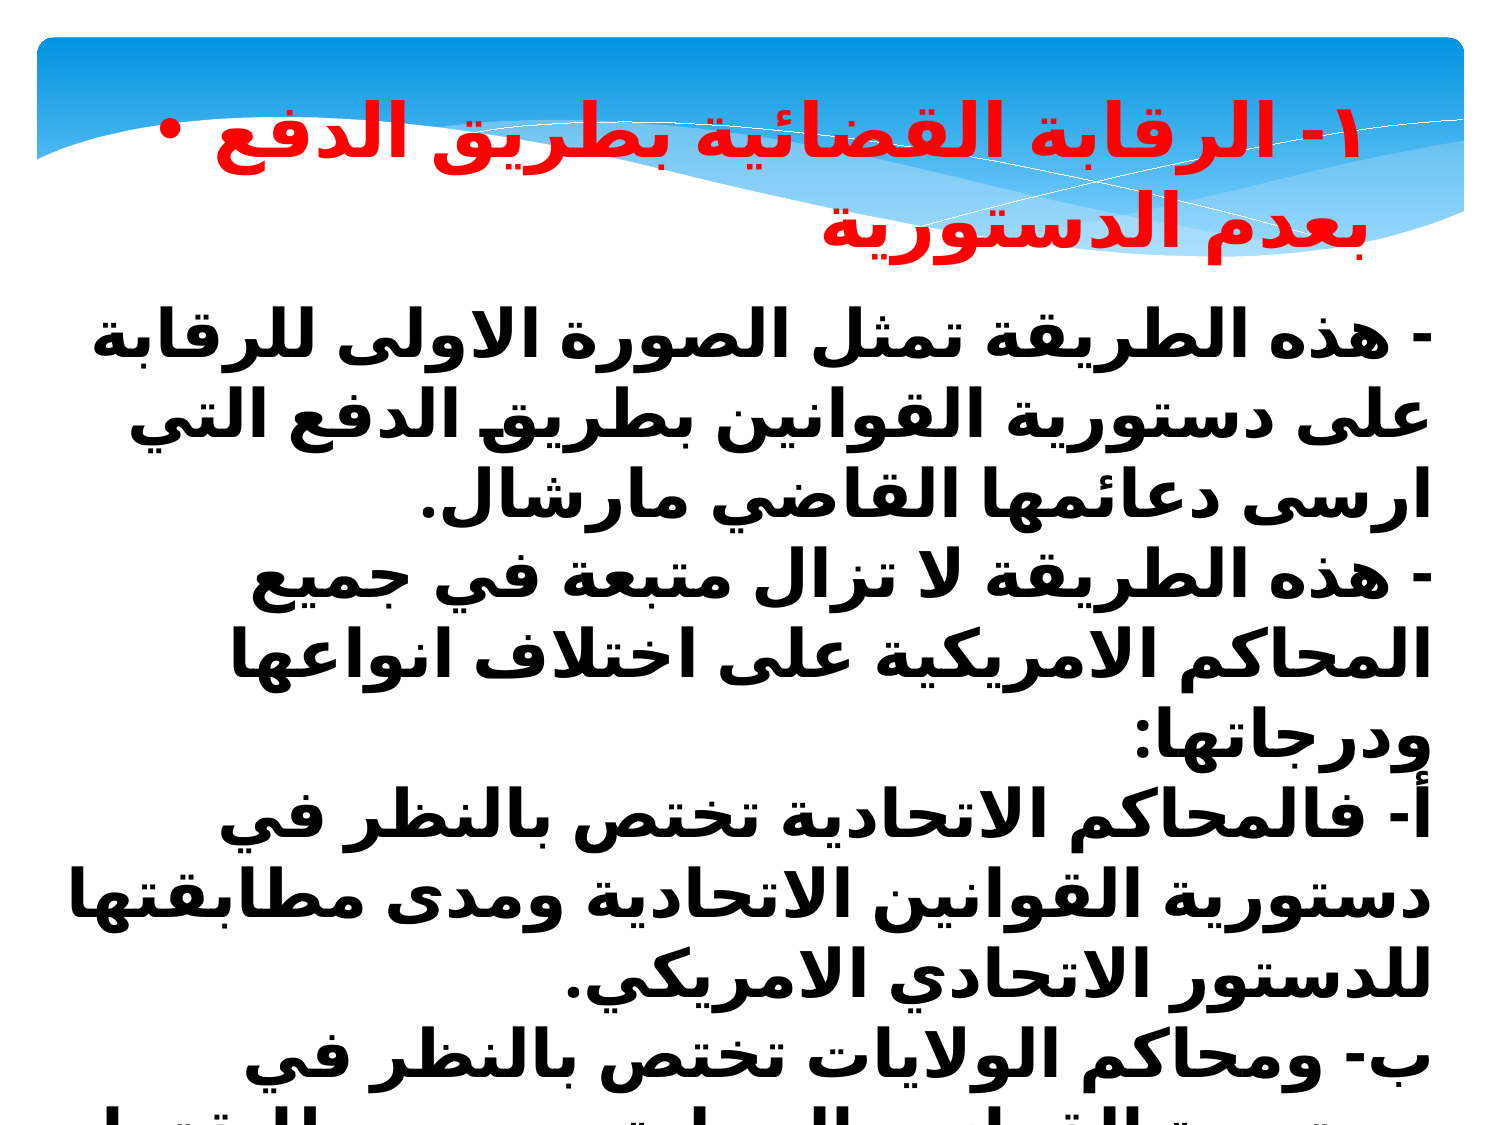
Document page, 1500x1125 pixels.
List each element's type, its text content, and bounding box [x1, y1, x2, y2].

text_box ١- الرقابة القضائية بطريق الدفع بعدم الدستورية [112, 75, 1388, 322]
text_box - هذه الطريقة تمثل الصورة الاولى للرقابة على دستورية القوانين بطريق الدفع التي ارسى دعائمها القاضي مارشال. - هذه الطريقة لا تزال متبعة في جميع المحاكم الامريكية على اختلاف انواعها ودرجاتها: أ- فالمحاكم الاتحادية تختص بالنظر في دستورية القوانين الاتحادية ومدى مطابقتها للدستور الاتحادي الامريكي. ب- ومحاكم الولايات تختص بالنظر في دستورية القوانين المحلية ومدى مطابقتها للدستور الامريكي من ناحية ولدستور الولاية من ناحية اخرى. [50, 283, 1450, 507]
